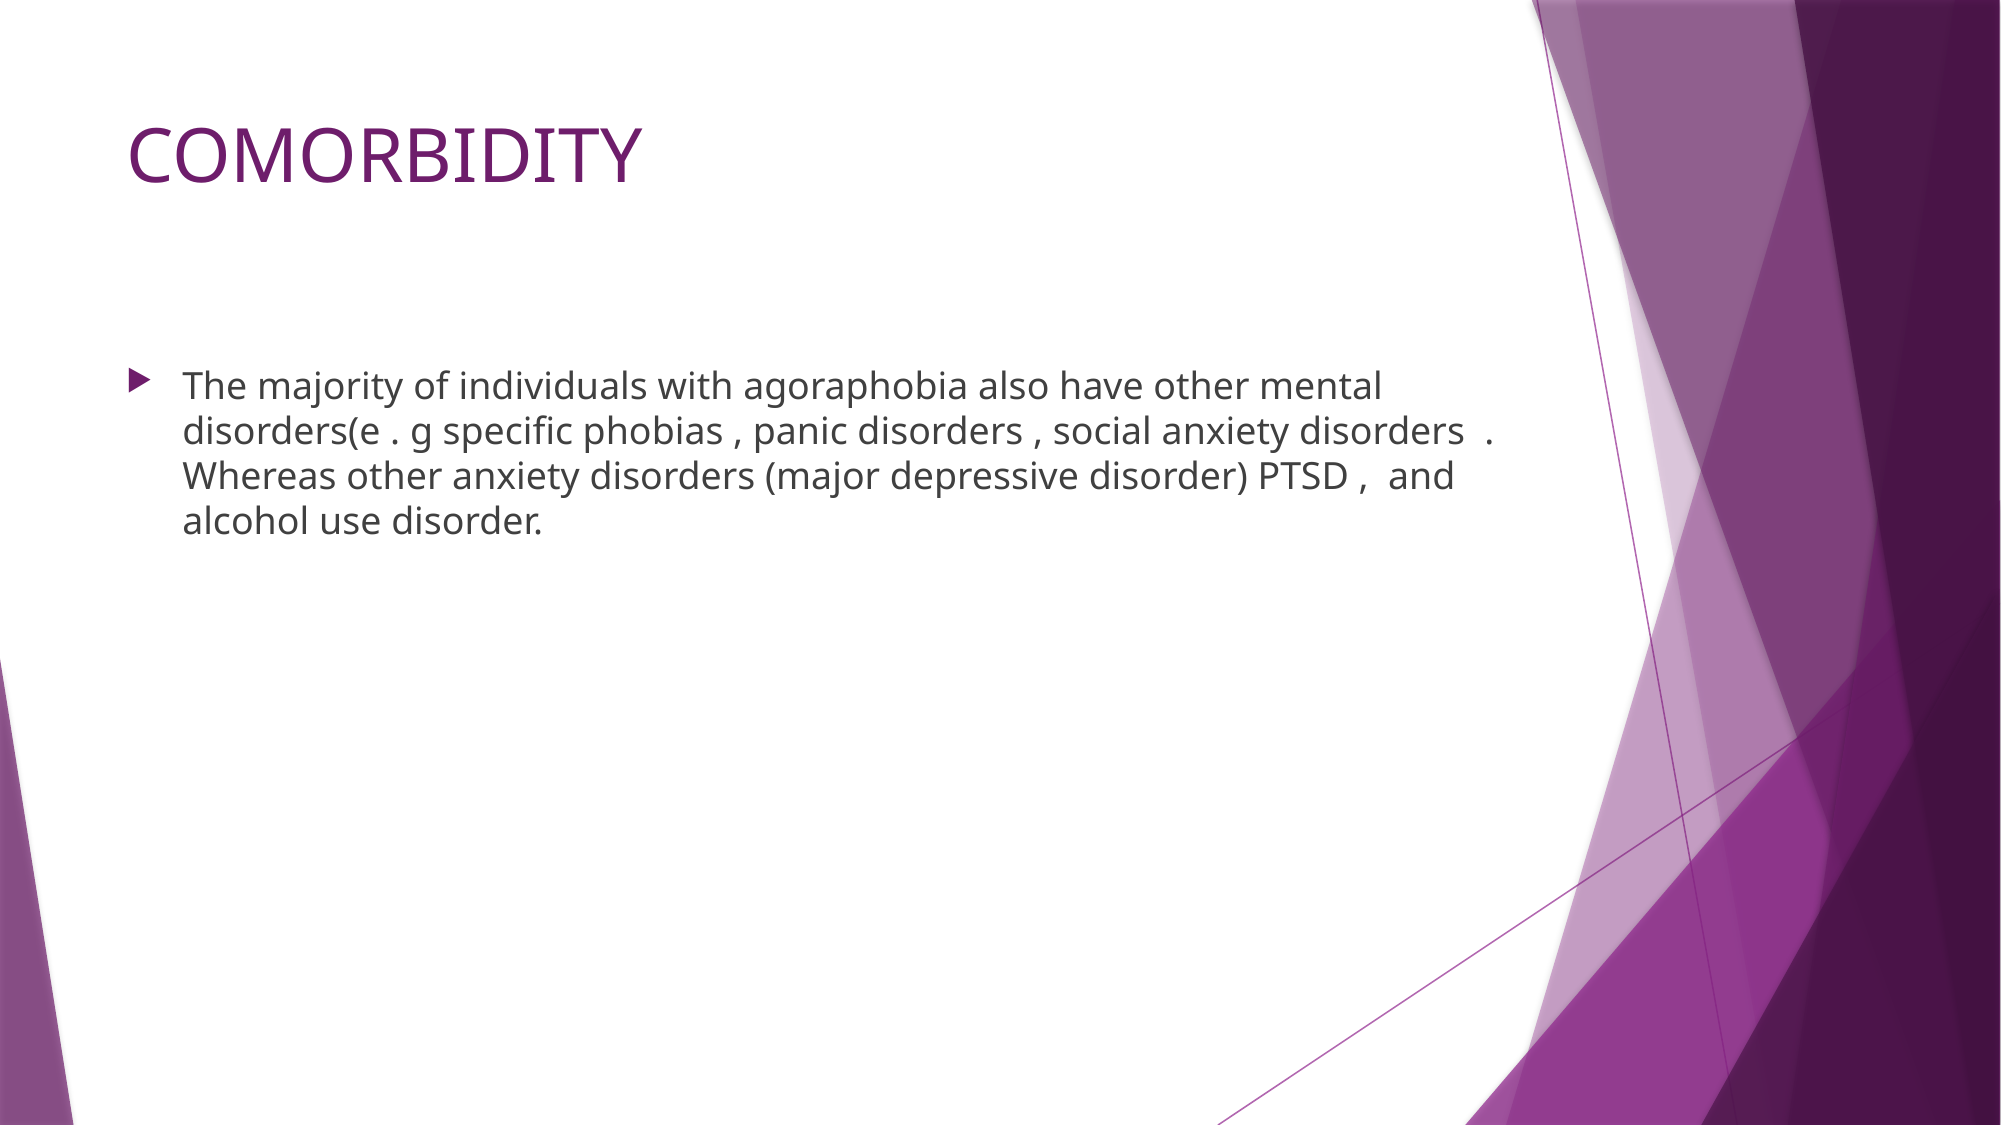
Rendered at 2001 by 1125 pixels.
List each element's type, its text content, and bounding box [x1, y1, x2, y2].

list The majority of individuals with agoraphobia also have other mental disorders(e . g specific phobias , panic disorders , social anxiety disorders . Whereas other anxiety disorders (major depressive disorder) PTSD , and alcohol use disorder. [111, 354, 1522, 992]
title COMORBIDITY [111, 99, 1522, 317]
